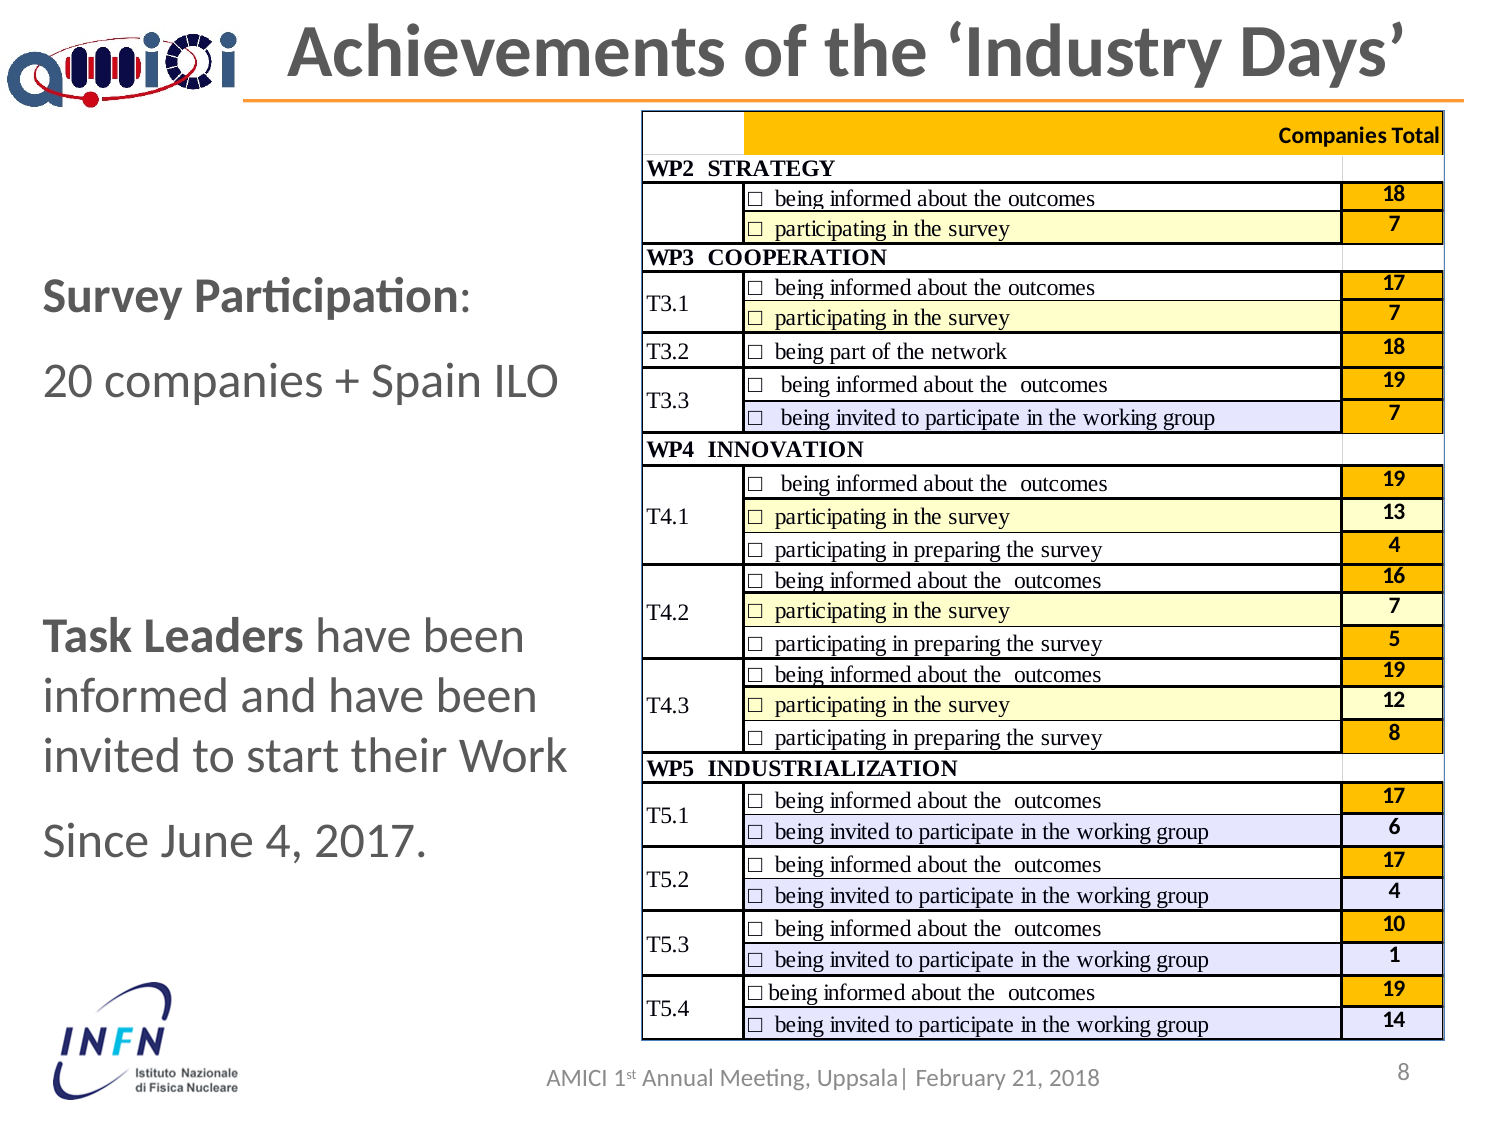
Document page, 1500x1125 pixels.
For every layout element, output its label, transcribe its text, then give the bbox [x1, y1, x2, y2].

footer AMICI 1st Annual Meeting, Uppsala| February 21, 2018 [336, 1046, 1311, 1107]
picture [52, 982, 239, 1100]
title Achievements of the ‘Industry Days’ [250, 7, 1445, 87]
slide_number 8 [1311, 1049, 1425, 1101]
picture [0, 1, 243, 138]
text_box Survey Participation: 20 companies + Spain ILO Task Leaders have been informed and have been invited to start their Work Since June 4, 2017. [27, 255, 636, 875]
picture [641, 109, 1446, 1042]
